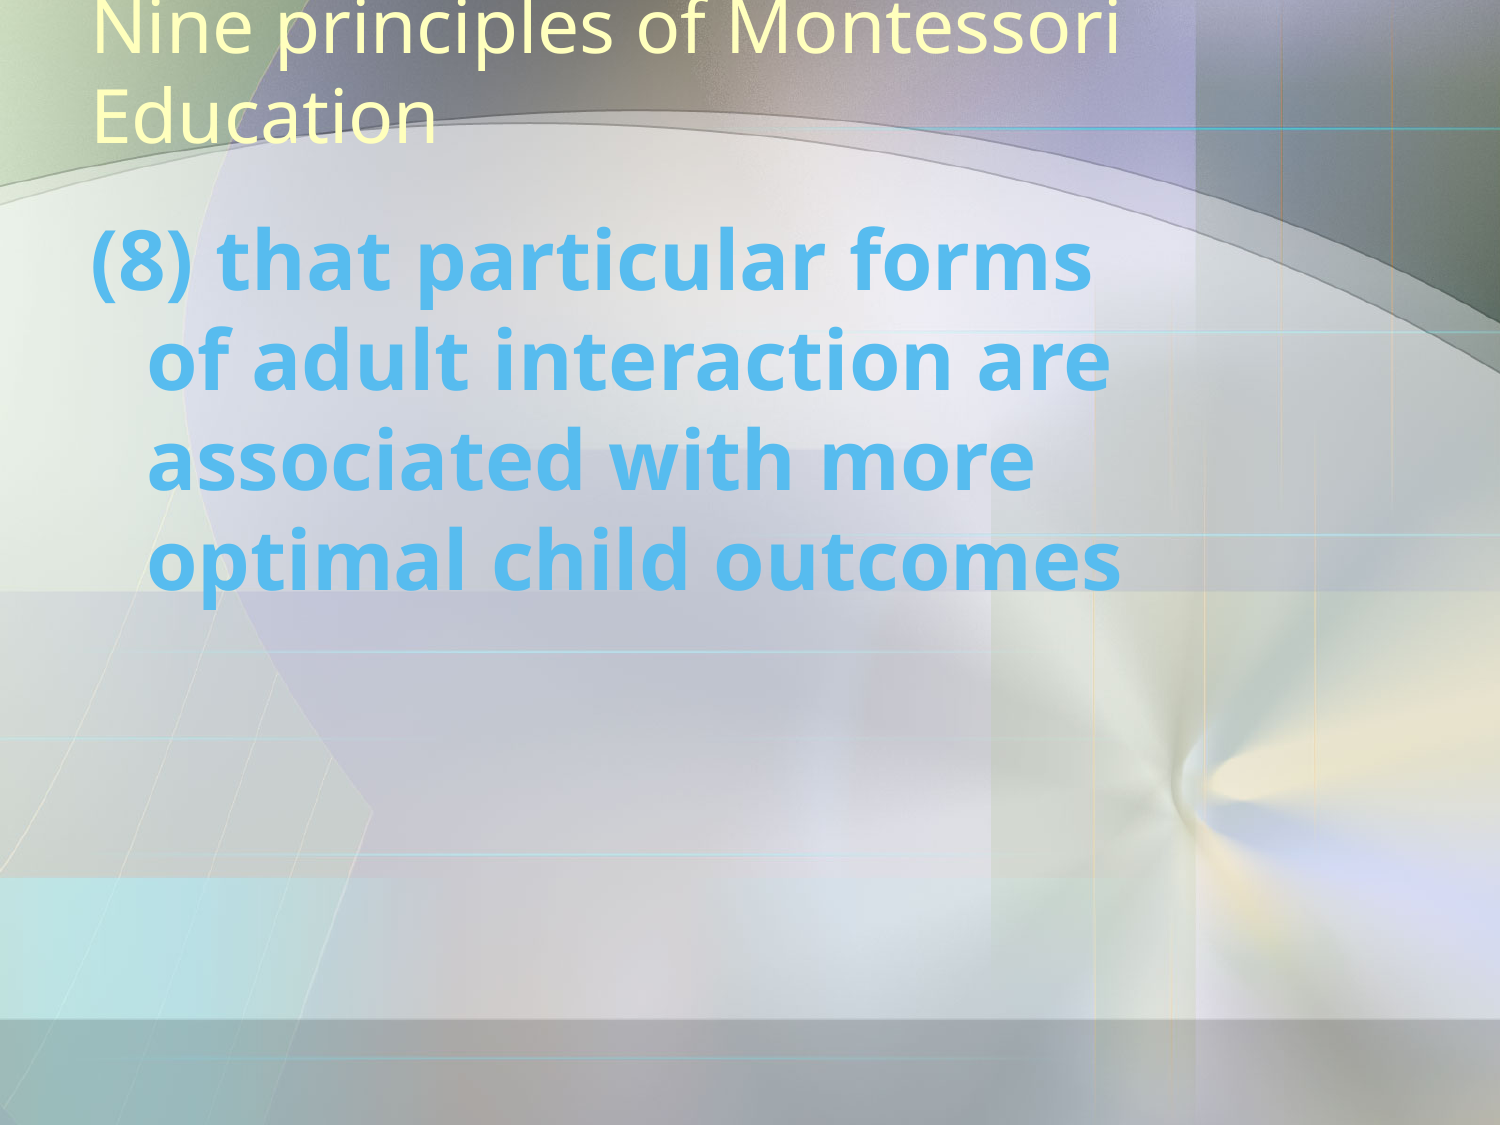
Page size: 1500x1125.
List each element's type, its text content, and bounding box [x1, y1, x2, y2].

picture [0, 0, 1500, 1125]
title Nine principles of Montessori Education [75, 12, 1500, 125]
list (8) that particular forms of adult interaction are associated with more optimal child outcomes [75, 200, 1200, 1063]
